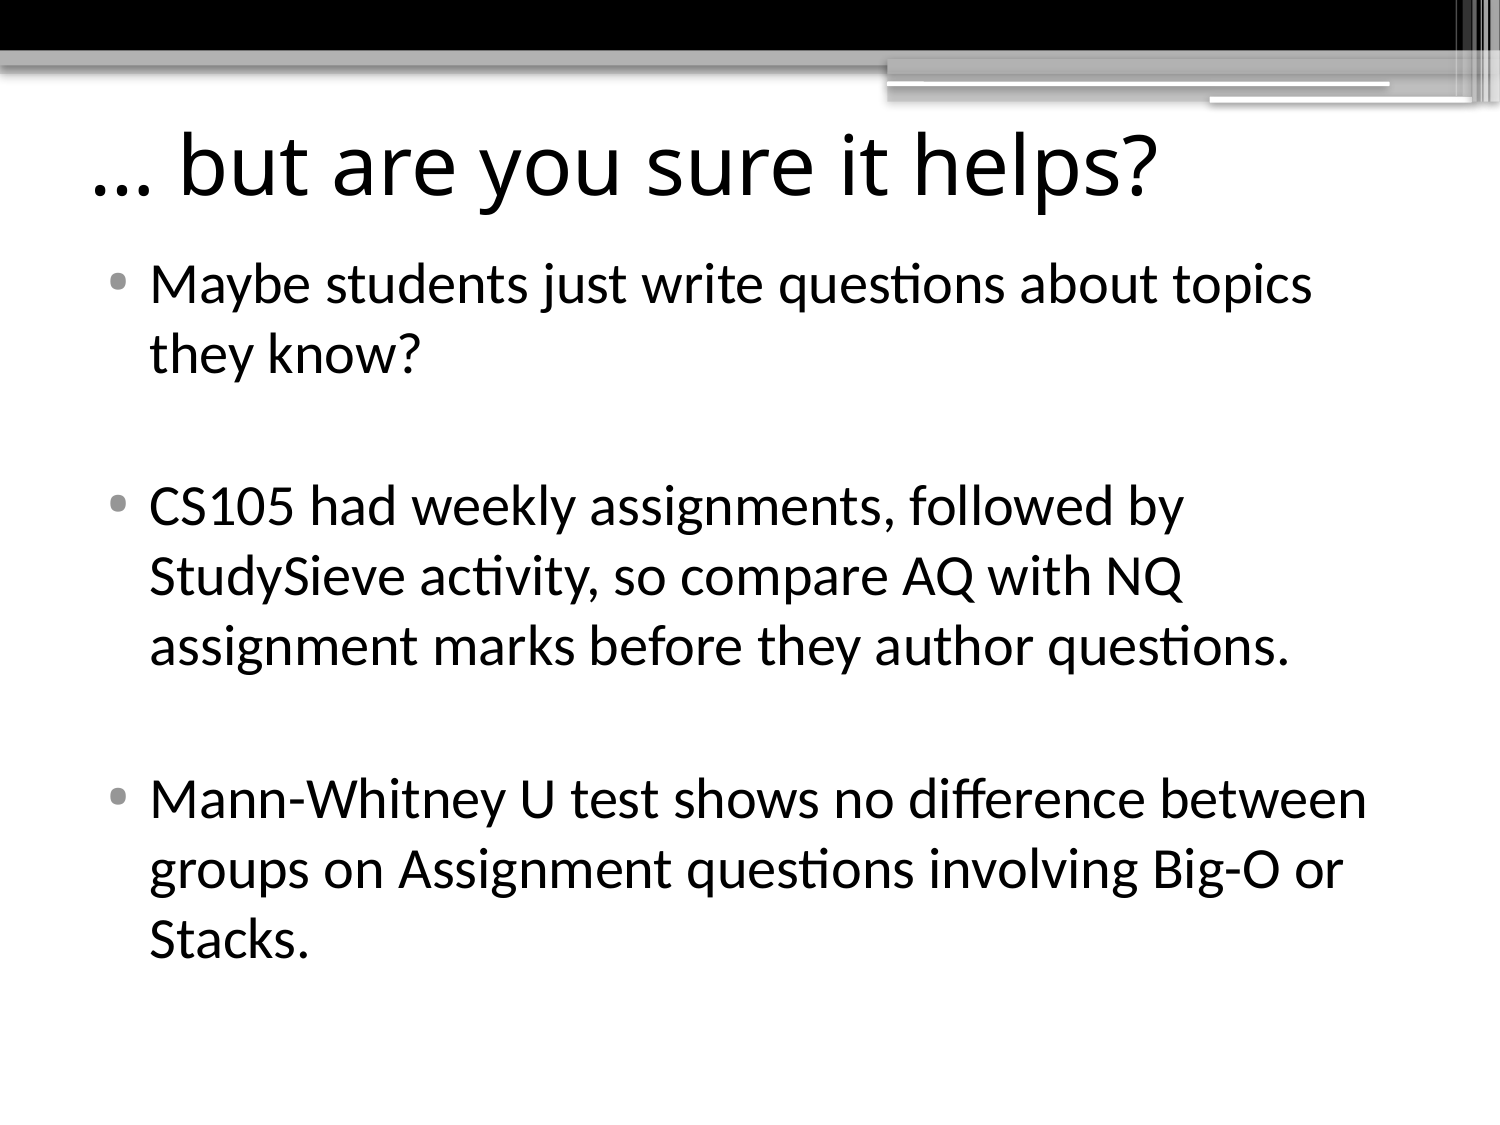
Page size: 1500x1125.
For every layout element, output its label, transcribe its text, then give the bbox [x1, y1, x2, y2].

list Maybe students just write questions about topics they know? CS105 had weekly assignments, followed by StudySieve activity, so compare AQ with NQ assignment marks before they author questions. Mann-Whitney U test shows no difference between groups on Assignment questions involving Big-O or Stacks. [75, 237, 1425, 1079]
title … but are you sure it helps? [75, 99, 1425, 225]
